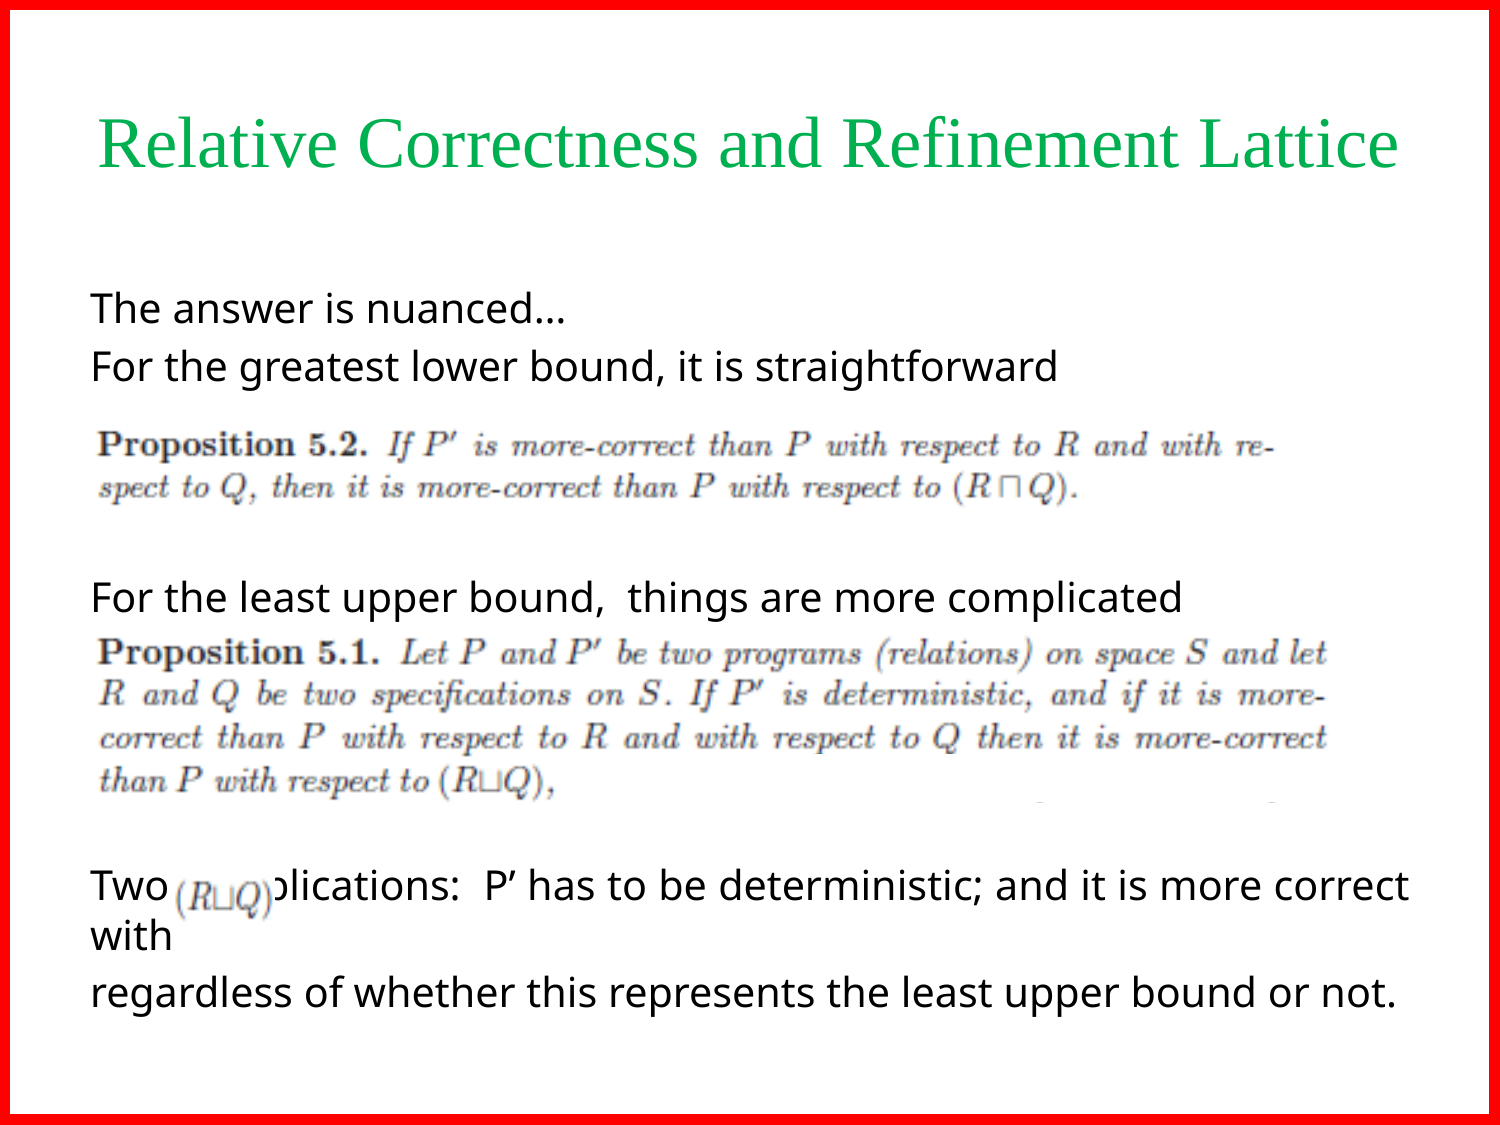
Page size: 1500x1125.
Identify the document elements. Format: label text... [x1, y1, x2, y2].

picture [74, 410, 1308, 526]
title Relative Correctness and Refinement Lattice [75, 45, 1425, 233]
text_box [0, 0, 1500, 1125]
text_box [87, 624, 1340, 813]
list The answer is nuanced… For the greatest lower bound, it is straightforward For the least upper bound, things are more complicated Two complications: P’ has to be deterministic; and it is more correct with regardless of whether this represents the least upper bound or not. [75, 275, 1425, 1038]
picture [174, 874, 276, 925]
